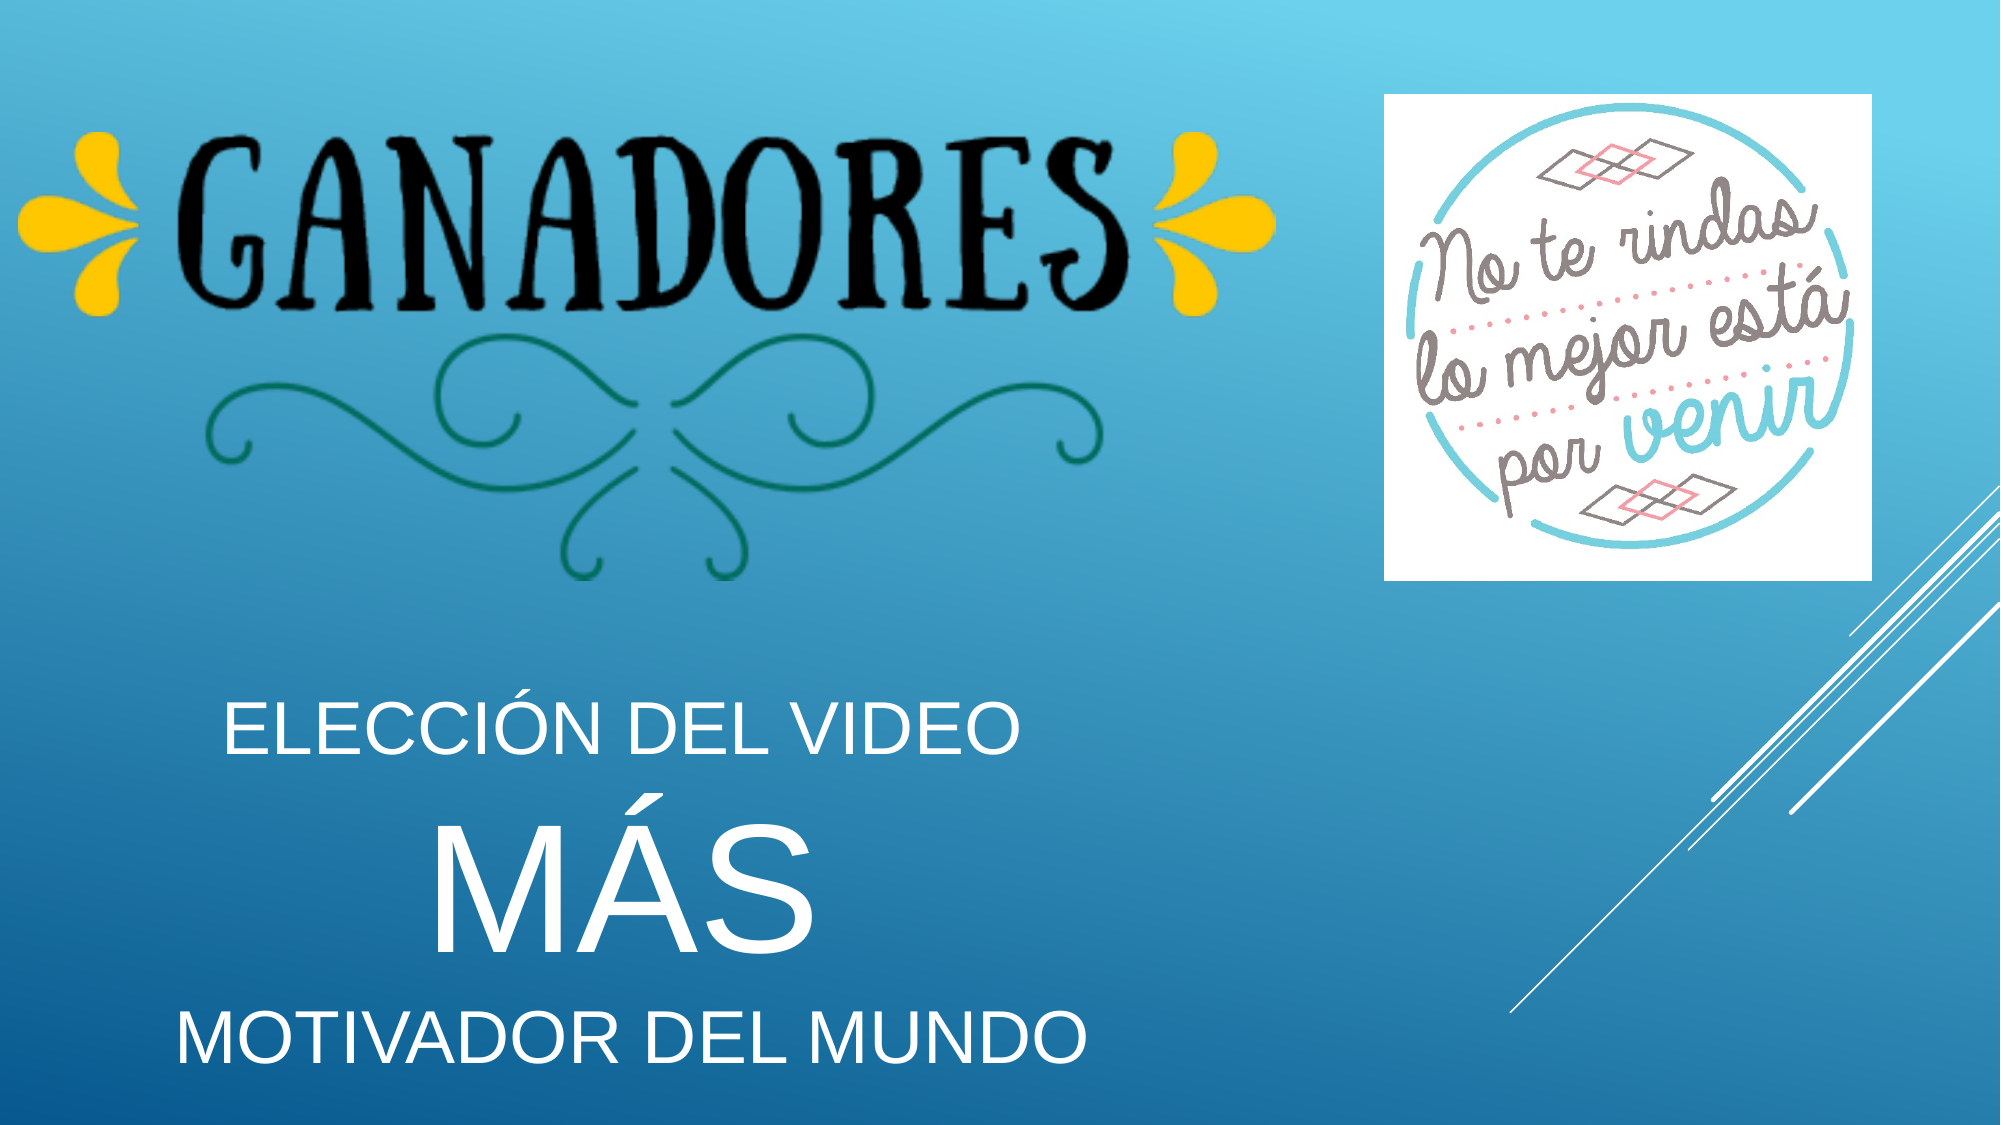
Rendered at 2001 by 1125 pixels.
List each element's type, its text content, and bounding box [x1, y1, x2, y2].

picture [1384, 94, 1872, 582]
picture [18, 132, 1276, 582]
text_box ELECCIÓN DEL VIDEO MÁS MOTIVADOR DEL MUNDO [91, 671, 1174, 1087]
